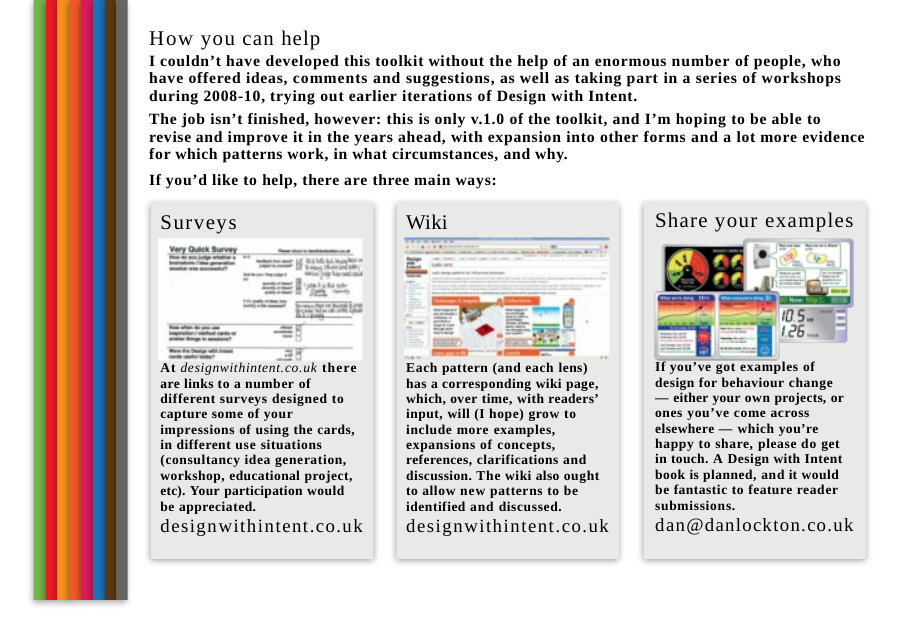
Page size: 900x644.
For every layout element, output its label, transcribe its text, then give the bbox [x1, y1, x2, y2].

text_box Wiki Each pattern (and each lens) has a corresponding wiki page, which, over time, with readers’ input, will (I hope) grow to include more examples, expansions of concepts, references, clarifications and discussion. The wiki also ought to allow new patterns to be identified and discussed. designwithintent.co.uk [406, 370, 611, 537]
text_box [79, 0, 88, 602]
text_box Surveys At designwithintent.co.uk there are links to a number of different surveys designed to capture some of your impressions of using the cards, in different use situations (consultancy idea generation, workshop, educational project, etc). Your participation would be appreciated. designwithintent.co.uk [160, 370, 366, 537]
picture [157, 237, 366, 362]
picture [653, 237, 856, 362]
text_box [395, 200, 621, 561]
text_box [43, 0, 52, 602]
text_box [103, 0, 111, 602]
text_box Share your examples If you’ve got examples of design for behaviour change — either your own projects, or ones you’ve come across elsewhere — which you’re happy to share, please do get in touch. A Design with Intent book is planned, and it would be fantastic to feature reader submissions. dan@danlockton.co.uk [655, 369, 857, 536]
text_box [91, 0, 100, 602]
text_box [149, 200, 376, 561]
text_box [115, 0, 130, 602]
text_box [55, 0, 64, 602]
picture [403, 237, 612, 362]
text_box [67, 0, 76, 602]
text_box [642, 200, 868, 561]
text_box How you can help I couldn’t have developed this toolkit without the help of an enormous number of people, who have offered ideas, comments and suggestions, as well as taking part in a series of workshops during 2008-10, trying out earlier iterations of Design with Intent. The job isn’t finished, however: this is only v.1.0 of the toolkit, and I’m hoping to be able to revise and improve it in the years ahead, with expansion into other forms and a lot more evidence for which patterns work, in what circumstances, and why. If you’d like to help, there are three main ways: [149, 24, 867, 189]
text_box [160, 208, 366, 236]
text_box [32, 0, 40, 602]
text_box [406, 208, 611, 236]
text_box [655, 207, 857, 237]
